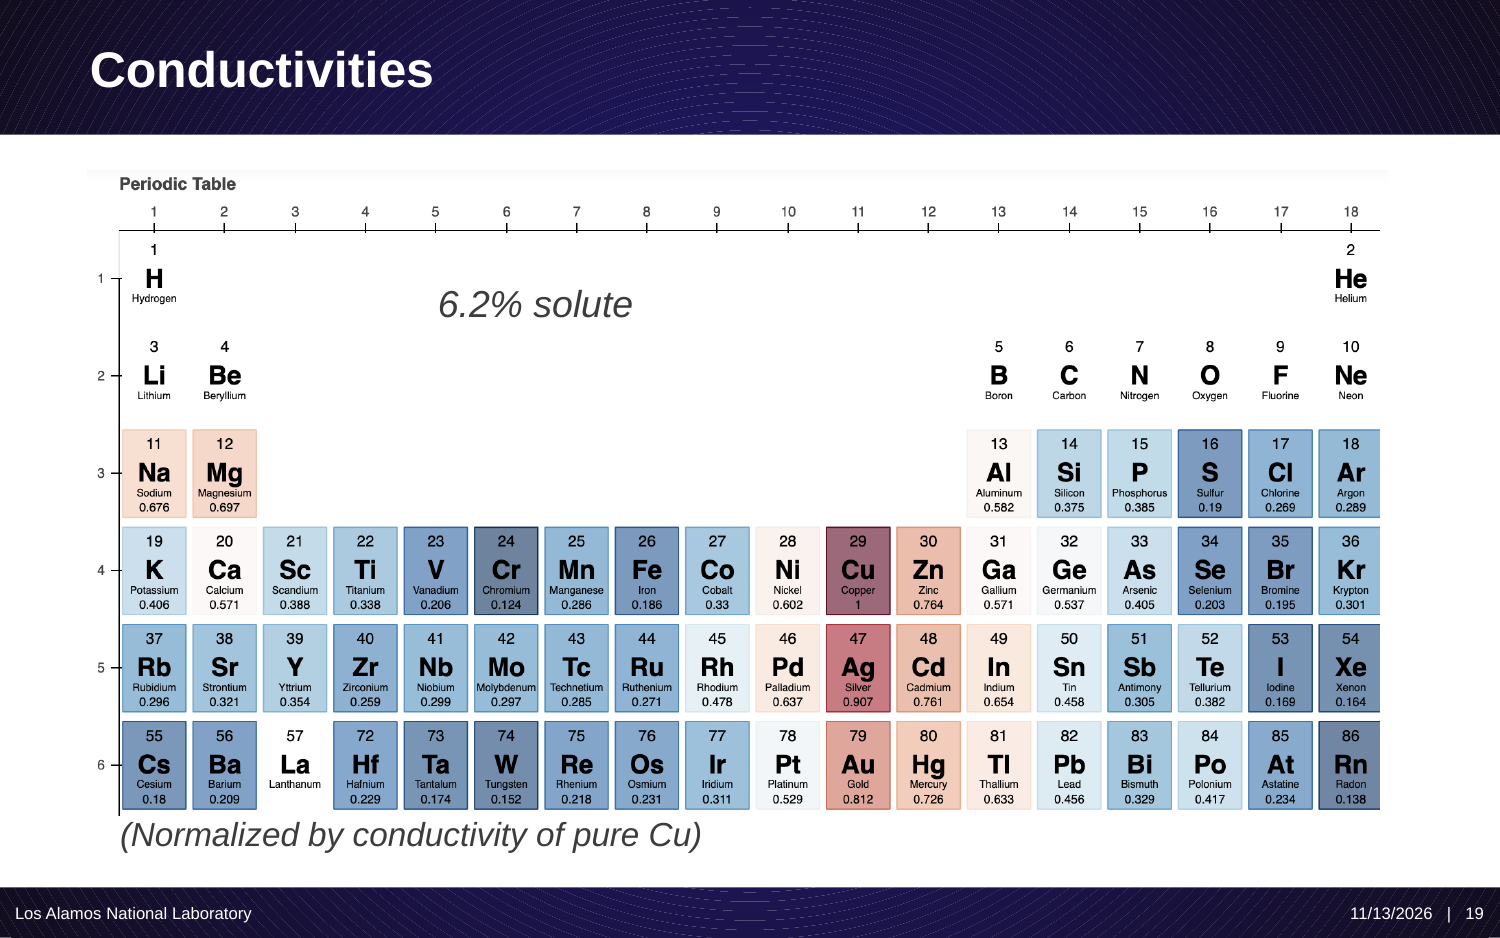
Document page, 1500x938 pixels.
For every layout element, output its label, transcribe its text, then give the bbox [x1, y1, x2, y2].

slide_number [1148, 887, 1499, 938]
footer Los Alamos National Laboratory [0, 887, 544, 938]
title Conductivities [75, 0, 1425, 135]
text_box (Normalized by conductivity of pure Cu) [105, 824, 719, 861]
picture [86, 169, 1389, 816]
